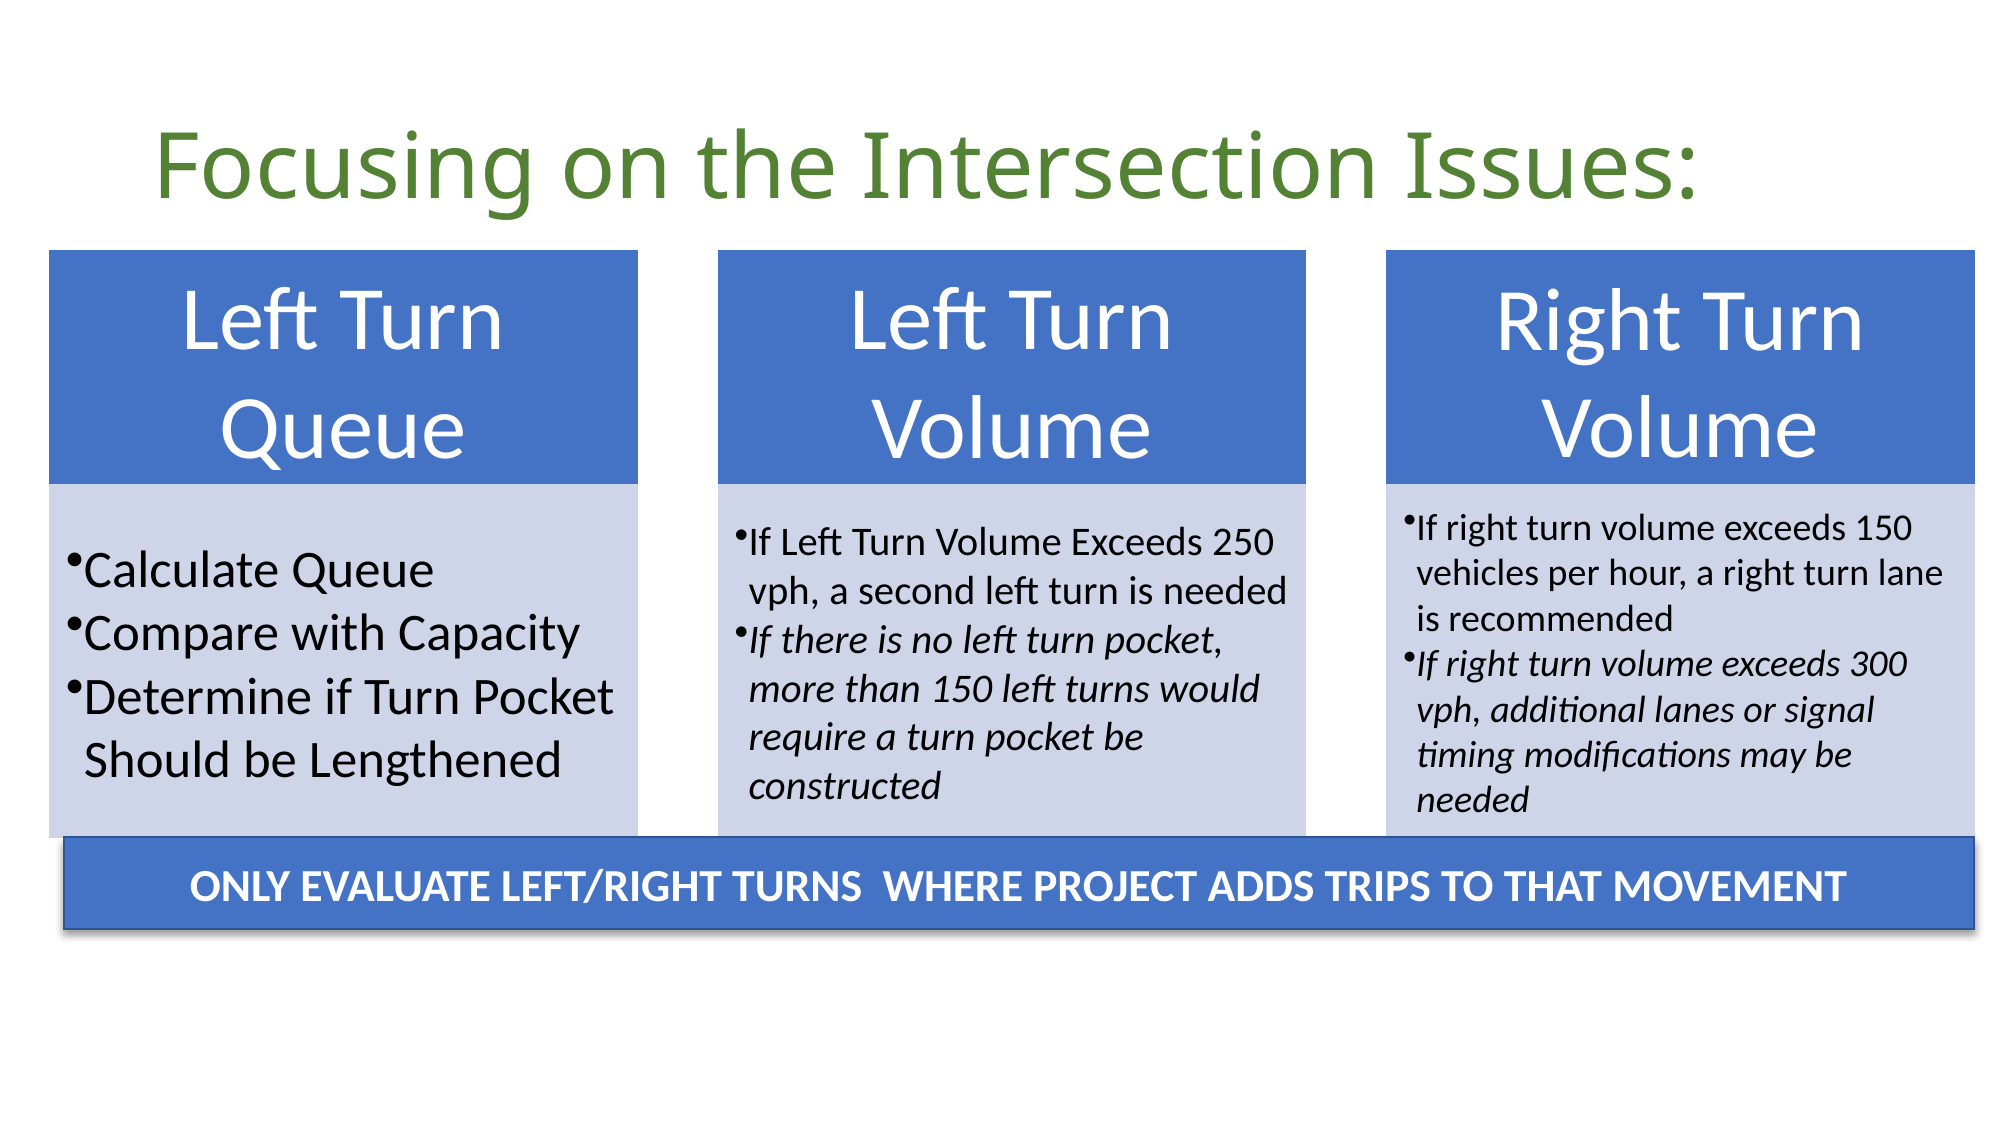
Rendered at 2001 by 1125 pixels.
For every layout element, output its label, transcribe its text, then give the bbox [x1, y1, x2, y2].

title Focusing on the Intersection Issues: [137, 59, 1863, 250]
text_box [49, 250, 1975, 838]
text_box ONLY EVALUATE LEFT/RIGHT TURNS WHERE PROJECT ADDS TRIPS TO THAT MOVEMENT [63, 838, 1975, 930]
